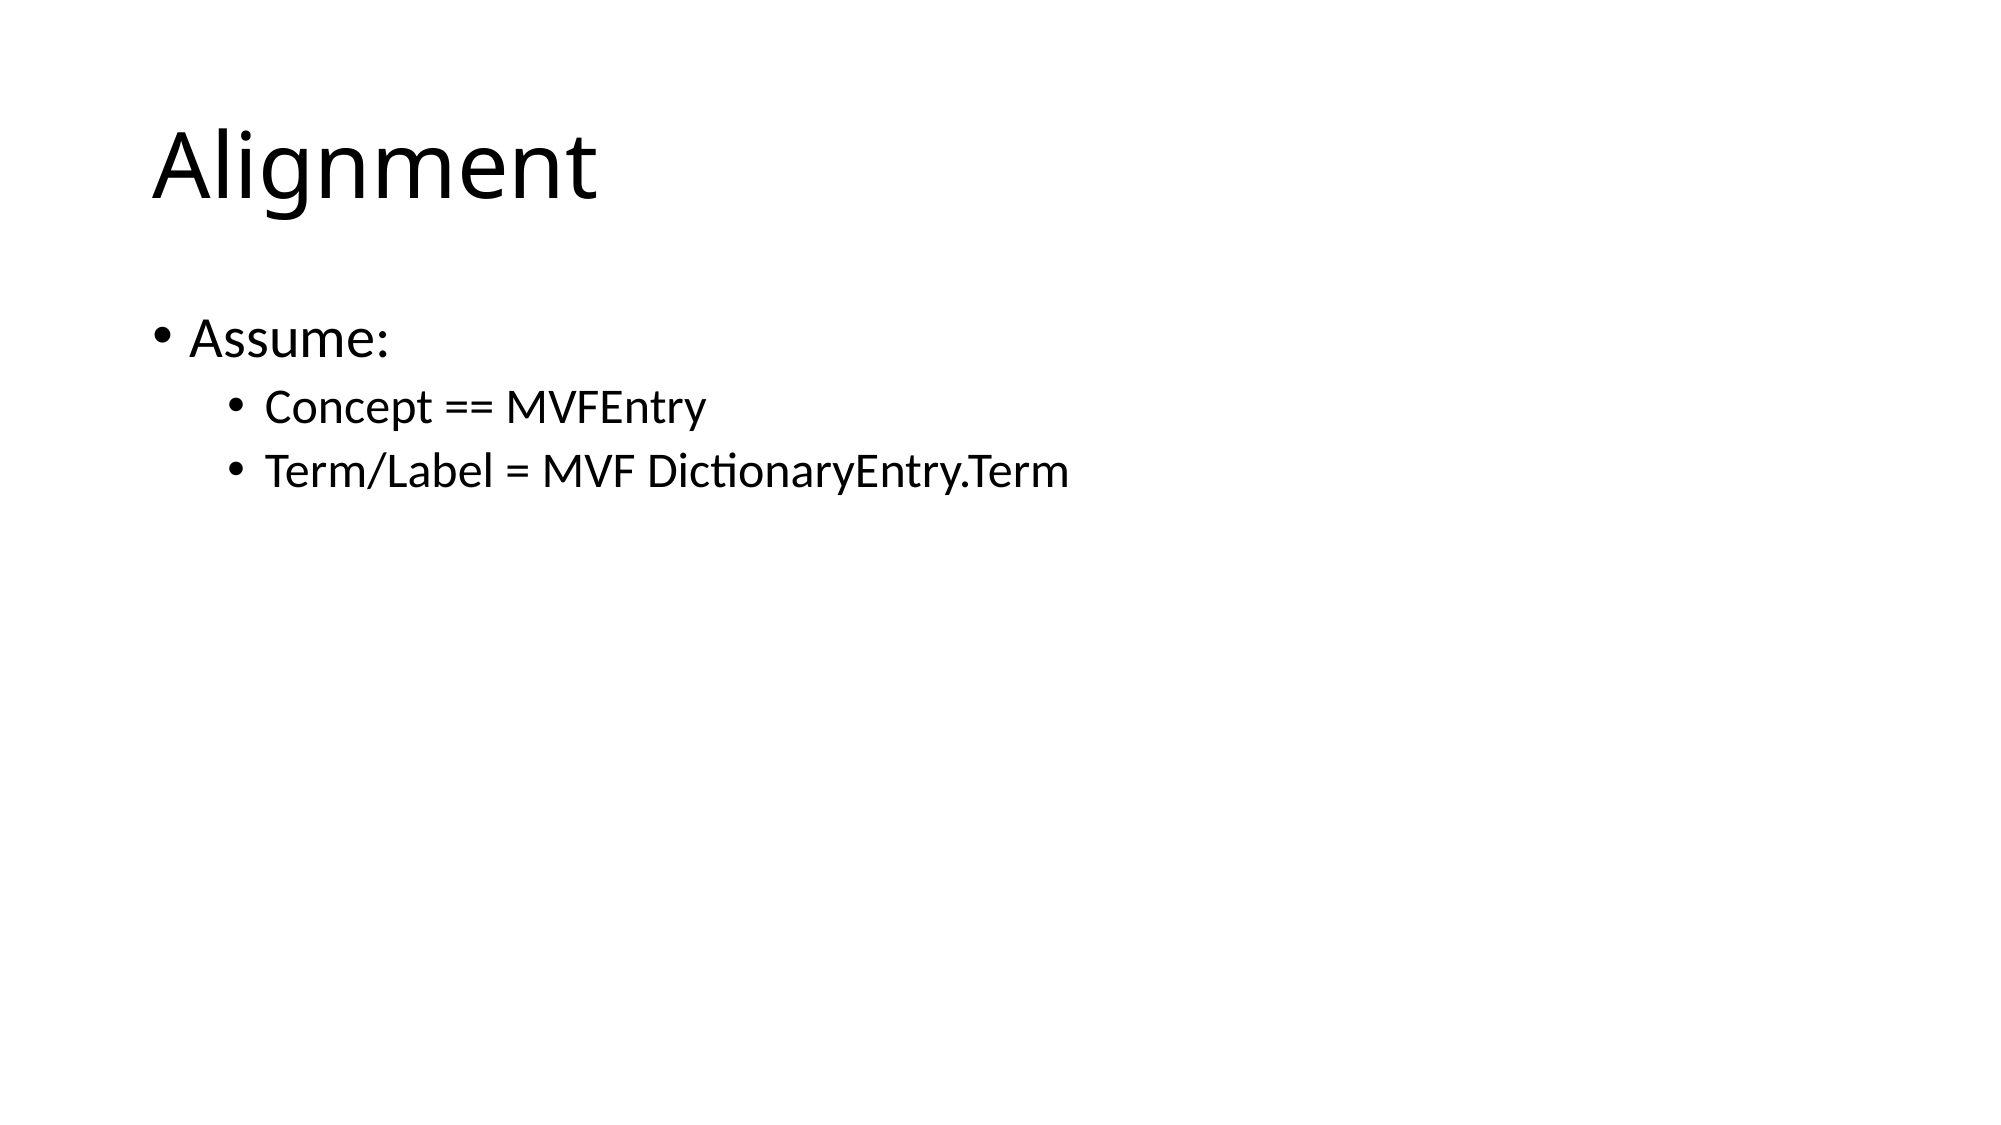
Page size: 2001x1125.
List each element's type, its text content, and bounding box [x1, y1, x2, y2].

title Alignment [137, 59, 1863, 278]
list Assume: Concept == MVFEntry Term/Label = MVF DictionaryEntry.Term [137, 299, 1863, 1014]
